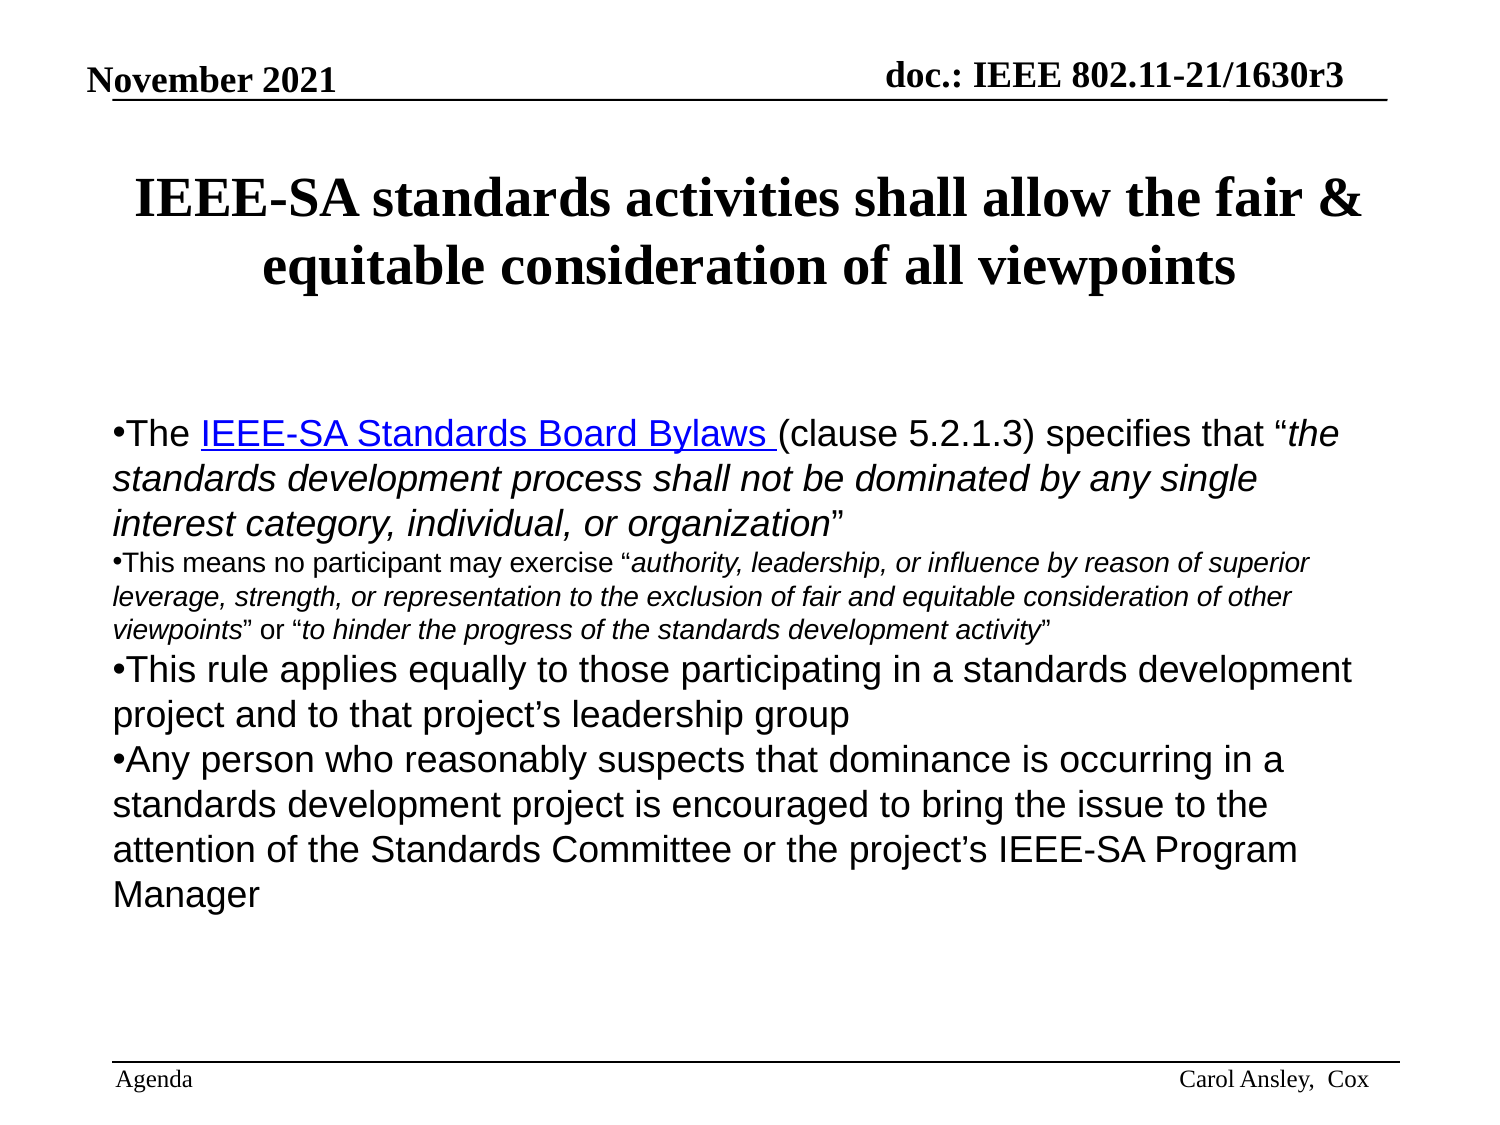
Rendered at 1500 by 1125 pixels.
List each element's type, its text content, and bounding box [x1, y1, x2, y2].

title IEEE-SA standards activities shall allow the fair & equitable consideration of all viewpoints [111, 139, 1388, 316]
list The IEEE-SA Standards Board Bylaws (clause 5.2.1.3) specifies that “the standards development process shall not be dominated by any single interest category, individual, or organization” This means no participant may exercise “authority, leadership, or influence by reason of superior leverage, strength, or representation to the exclusion of fair and equitable consideration of other viewpoints” or “to hinder the progress of the standards development activity” This rule applies equally to those participating in a standards development project and to that project’s leadership group Any person who reasonably suspects that dominance is occurring in a standards development project is encouraged to bring the issue to the attention of the Standards Committee or the project’s IEEE-SA Program Manager [111, 324, 1388, 1001]
